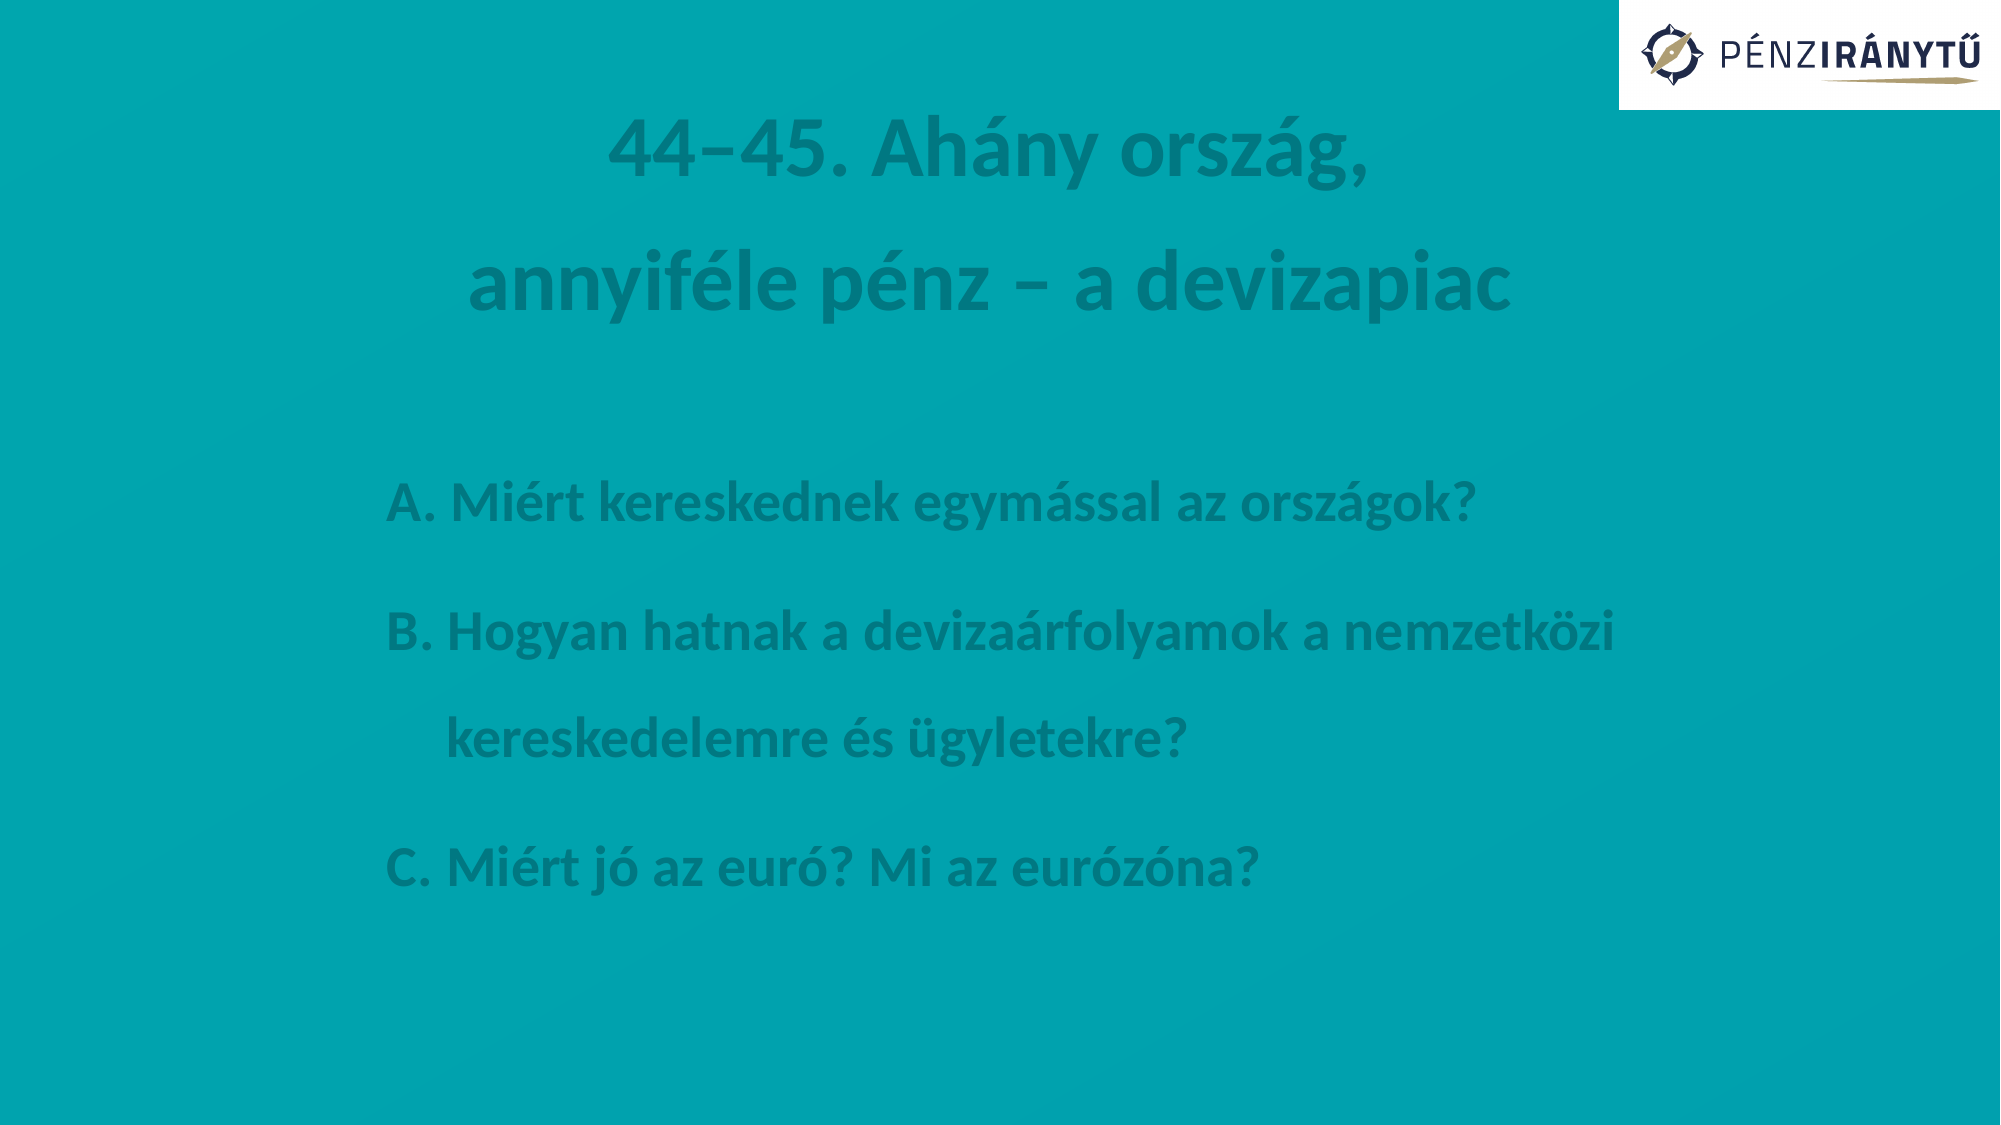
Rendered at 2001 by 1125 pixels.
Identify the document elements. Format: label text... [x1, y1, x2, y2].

picture [1619, 0, 2000, 110]
title 44–45. Ahány ország, annyiféle pénz – a devizapiac [0, 0, 2000, 389]
subtitle A. Miért kereskednek egymással az országok? B. Hogyan hatnak a devizaárfolyamok a nemzetközi kereskedelemre és ügyletekre? C. Miért jó az euró? Mi az eurózóna? [371, 457, 1760, 844]
